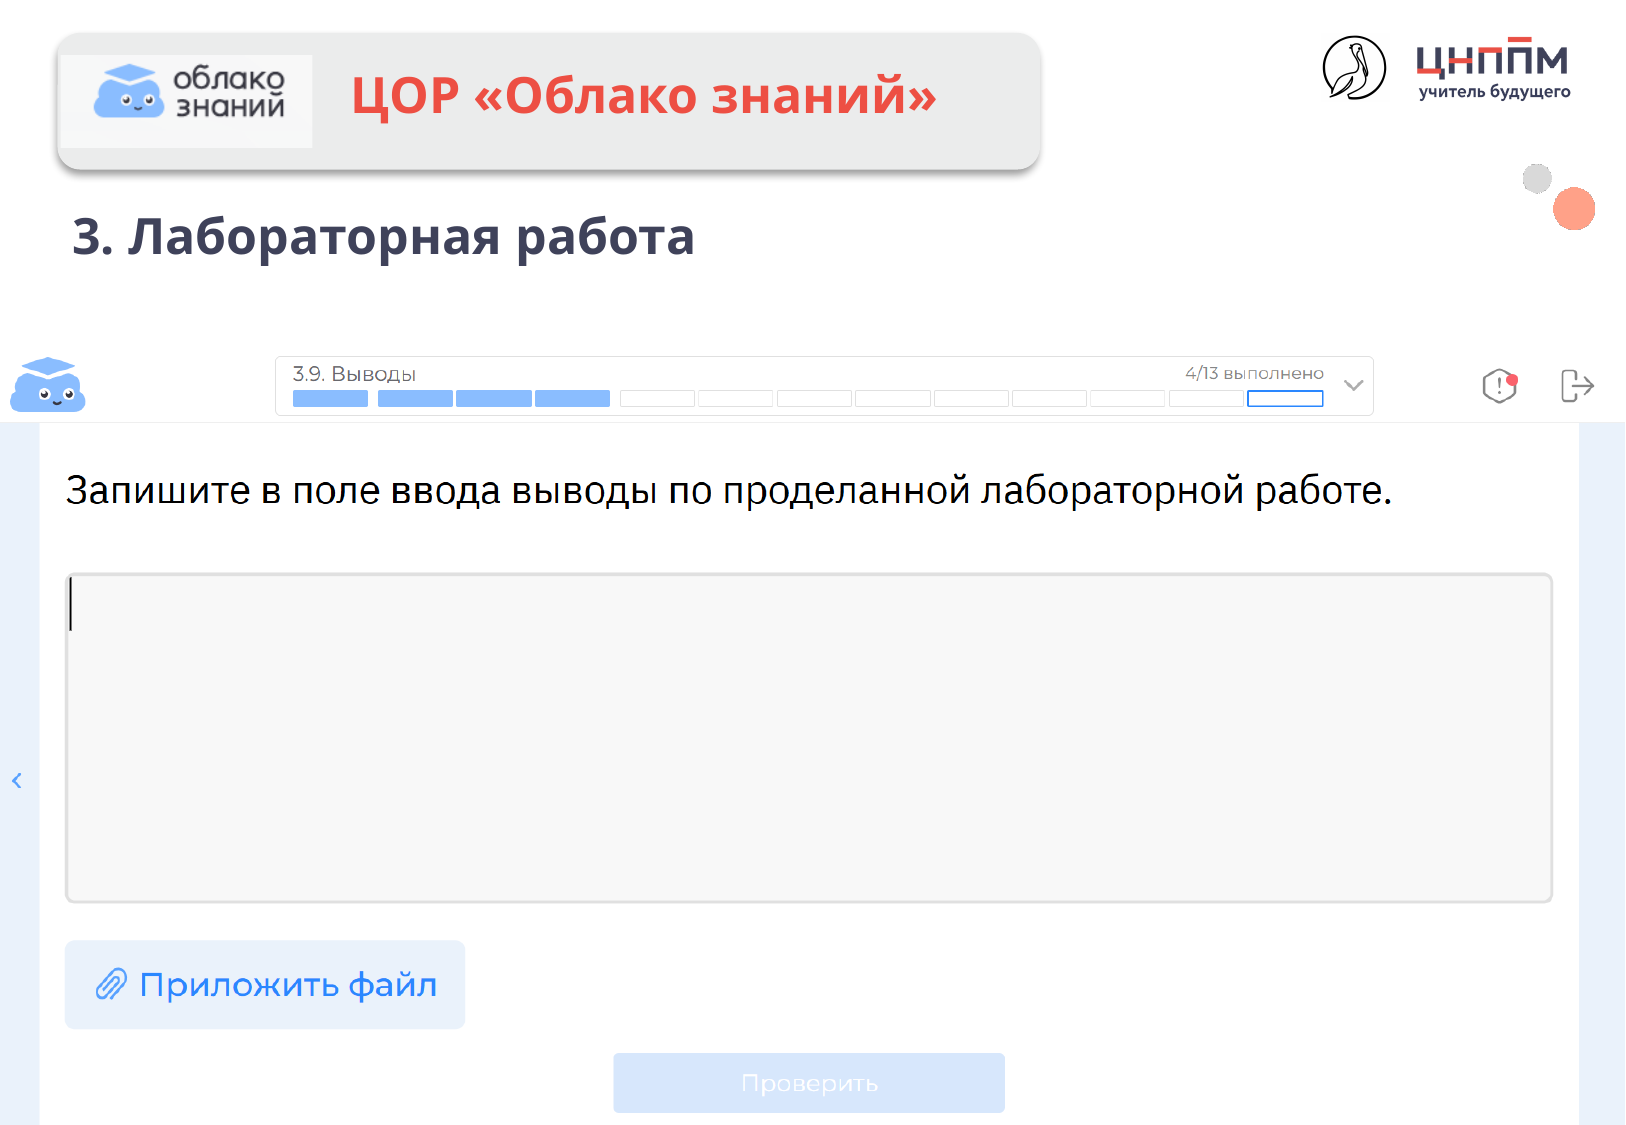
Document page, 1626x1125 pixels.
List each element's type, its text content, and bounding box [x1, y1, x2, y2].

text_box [1393, 20, 1587, 102]
picture [1321, 33, 1390, 102]
picture [0, 348, 1625, 1125]
picture [1552, 187, 1595, 230]
text_box ЦОР «Облако знаний» [313, 67, 1036, 131]
picture [1518, 160, 1555, 196]
text_box 3. Лабораторная работа [57, 208, 789, 334]
picture [60, 55, 313, 148]
text_box [56, 31, 1041, 171]
